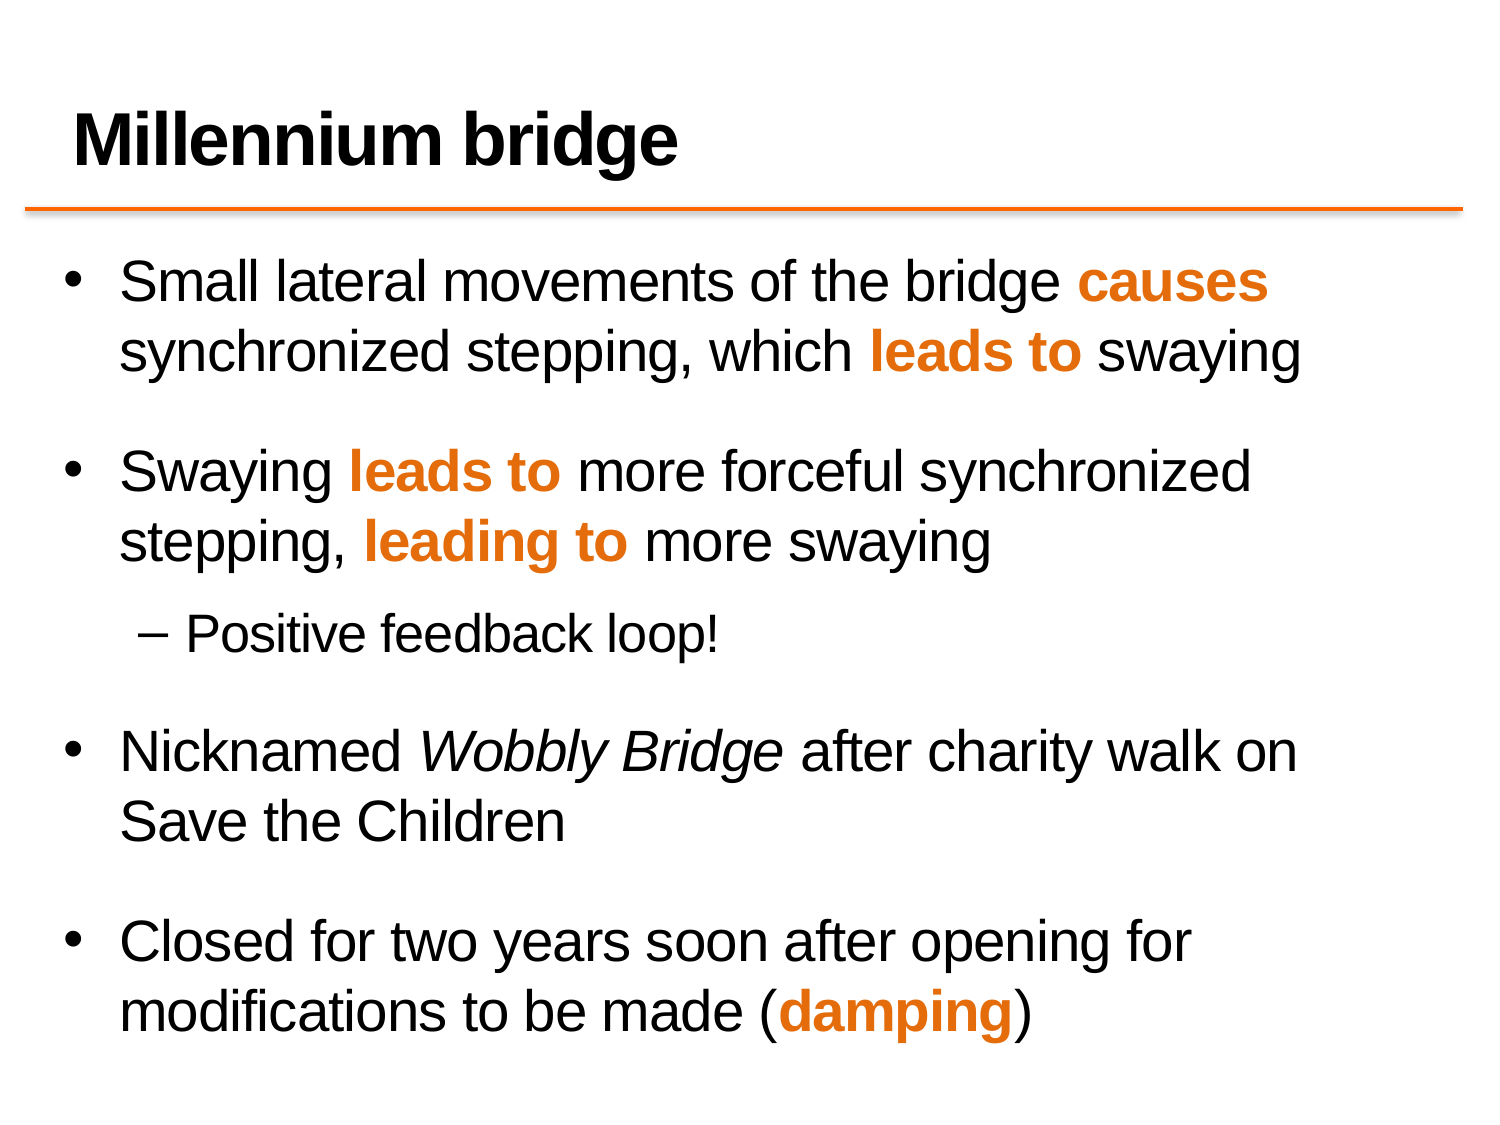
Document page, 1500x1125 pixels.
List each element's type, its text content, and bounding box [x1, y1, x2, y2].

title Millennium bridge [57, 12, 1463, 188]
list Small lateral movements of the bridge causes synchronized stepping, which leads to swaying Swaying leads to more forceful synchronized stepping, leading to more swaying Positive feedback loop! Nicknamed Wobbly Bridge after charity walk on Save the Children Closed for two years soon after opening for modifications to be made (damping) [57, 237, 1426, 1063]
